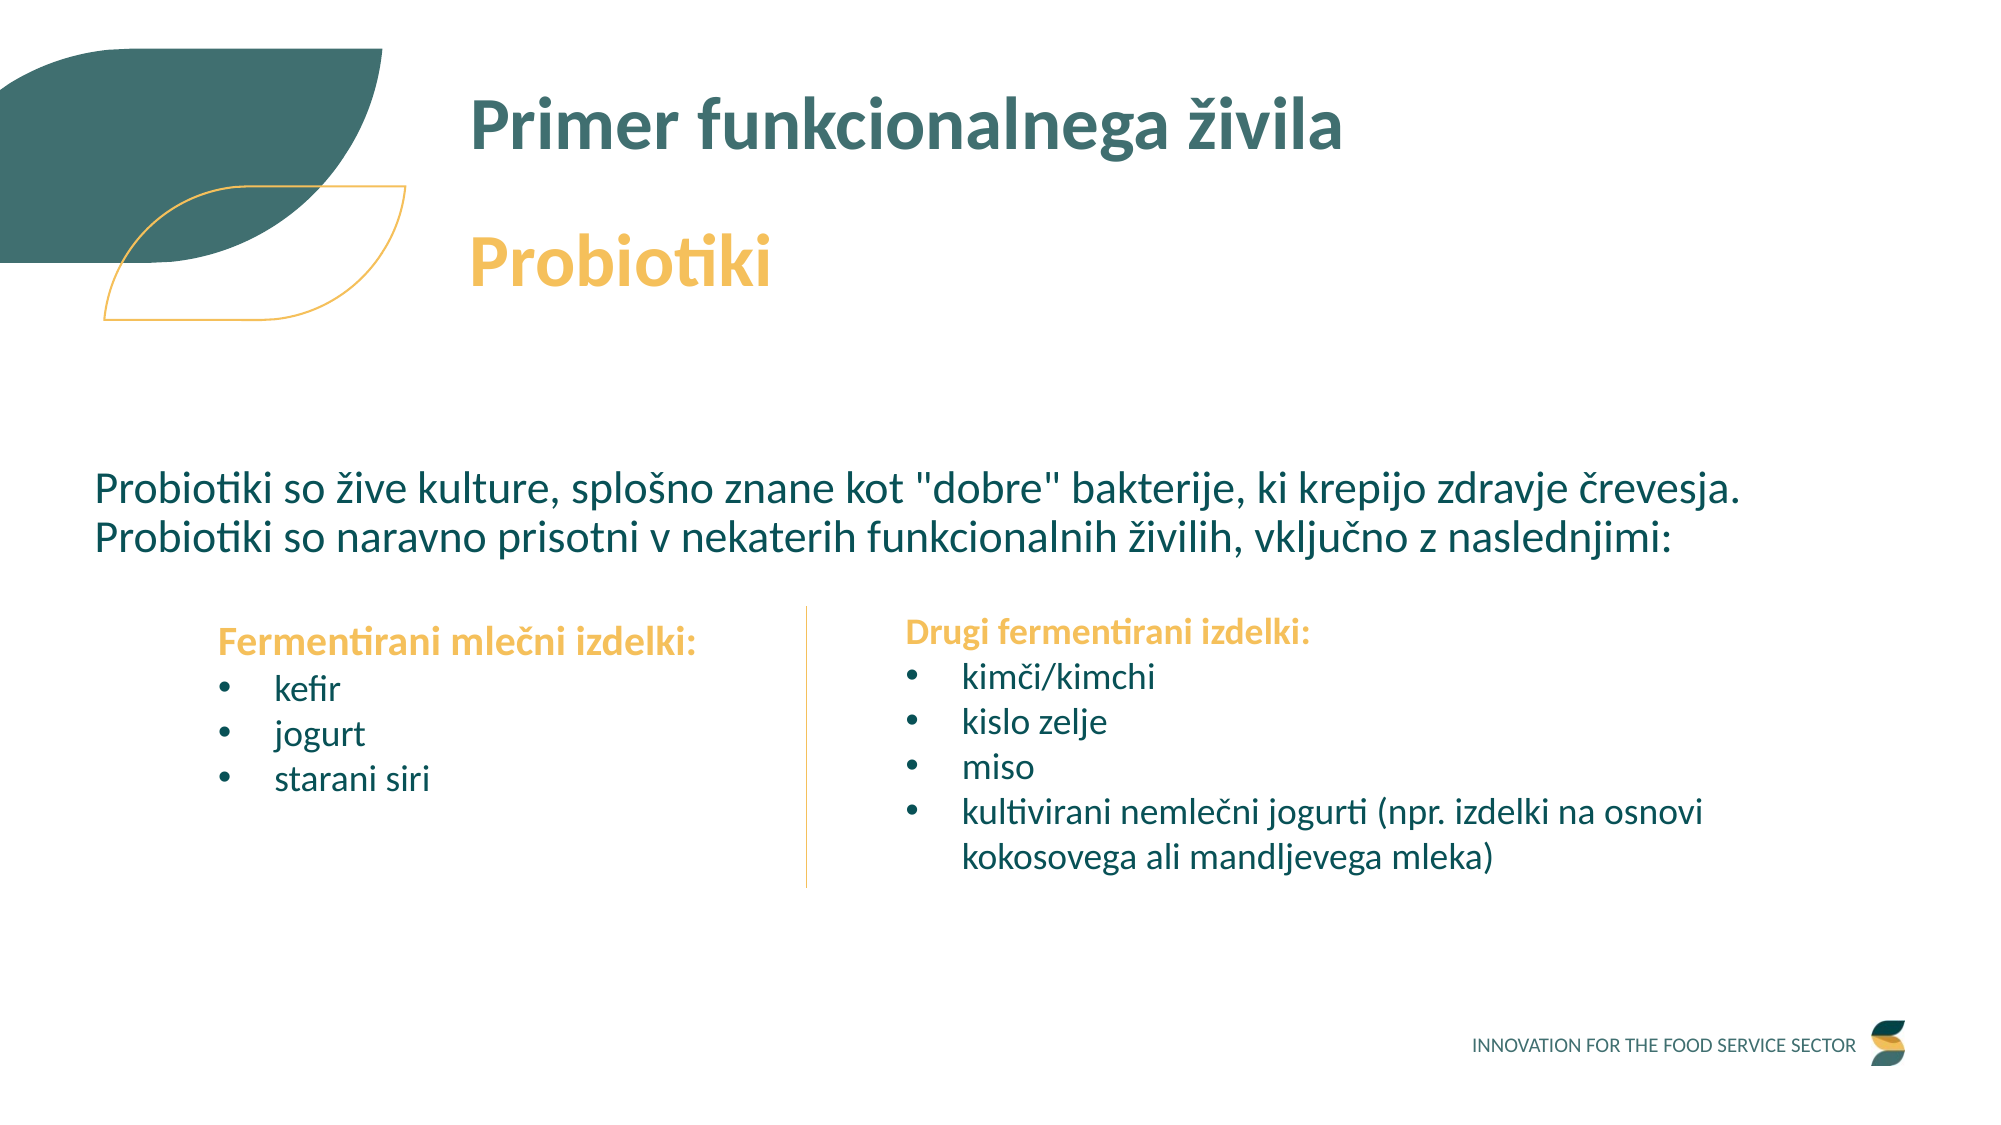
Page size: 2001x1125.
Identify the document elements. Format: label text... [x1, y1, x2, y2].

picture [1871, 1020, 1905, 1066]
text_box Fermentirani mlečni izdelki: kefir jogurt starani siri [203, 606, 890, 897]
list Probiotiki so žive kulture, splošno znane kot "dobre" bakterije, ki krepijo zdravje črevesja. Probiotiki so naravno prisotni v nekaterih funkcionalnih živilih, vključno z naslednjimi: [79, 456, 1797, 984]
text_box Probiotiki [454, 203, 985, 309]
text_box Drugi fermentirani izdelki: kimči/kimchi kislo zelje miso kultivirani nemlečni jogurti (npr. izdelki na osnovi kokosovega ali mandljevega mleka) [890, 599, 1891, 975]
list Primer funkcionalnega živila [454, 77, 1895, 268]
